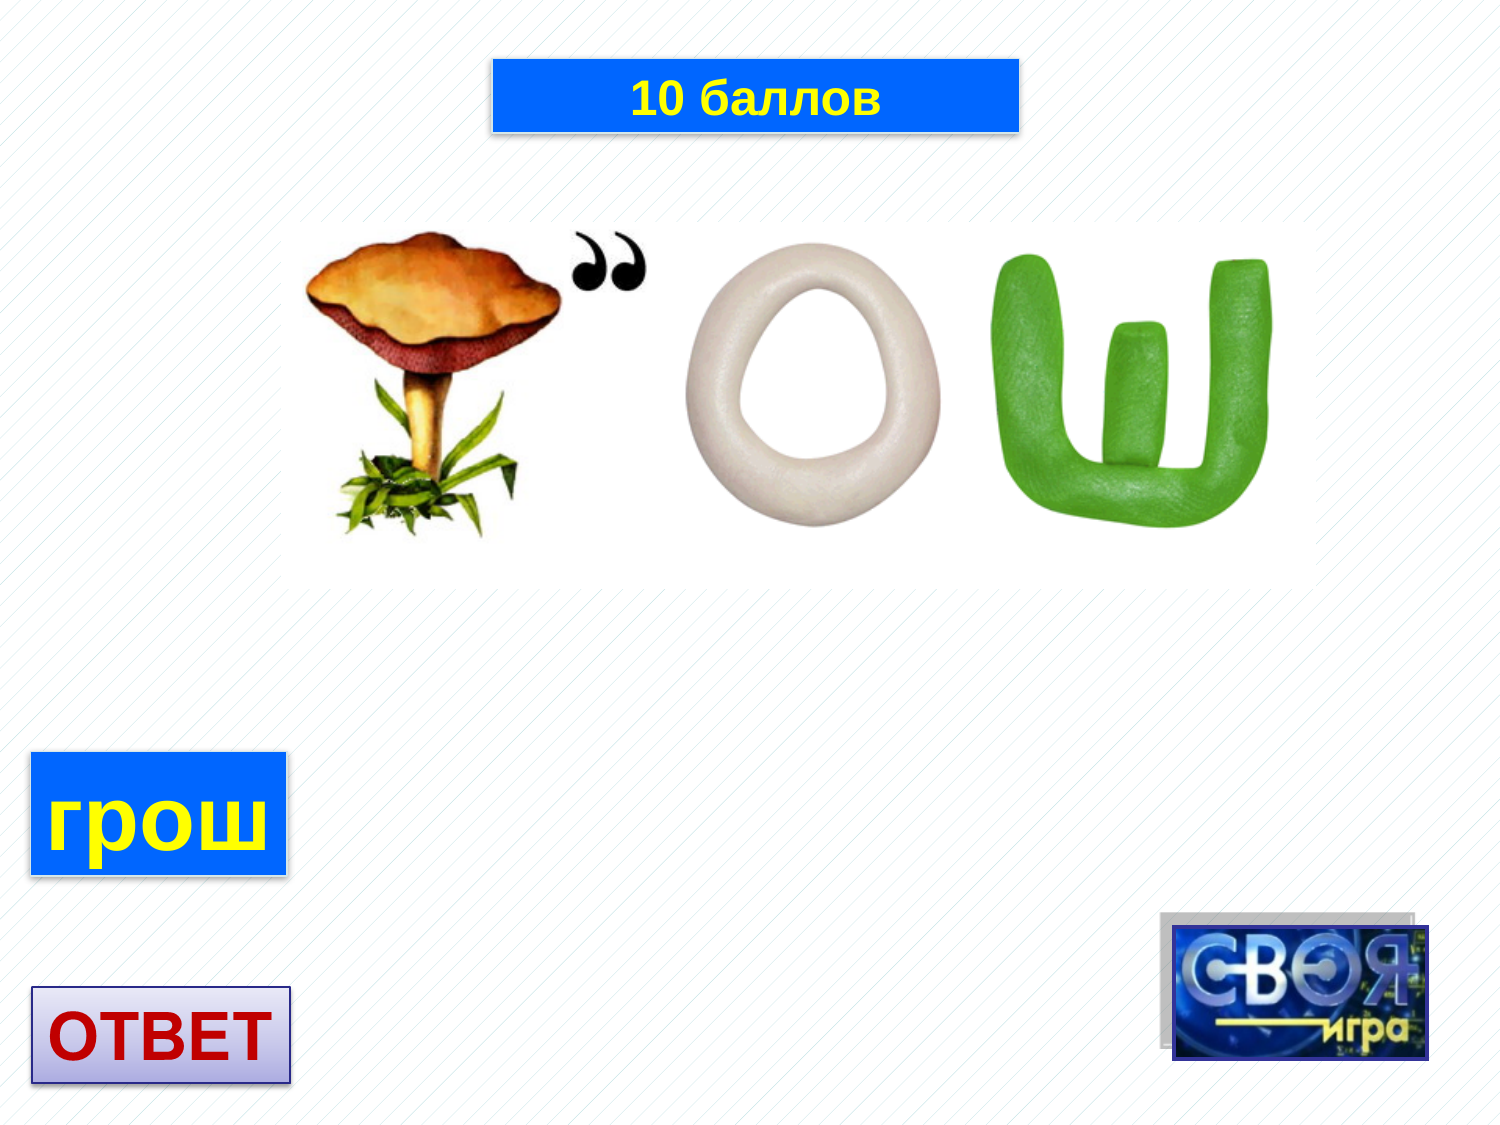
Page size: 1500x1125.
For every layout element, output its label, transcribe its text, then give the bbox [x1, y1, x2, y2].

text_box грош [30, 751, 288, 877]
text_box 10 баллов [491, 58, 1020, 134]
picture [280, 222, 1316, 589]
picture [1175, 928, 1426, 1058]
picture [0, 970, 320, 1125]
